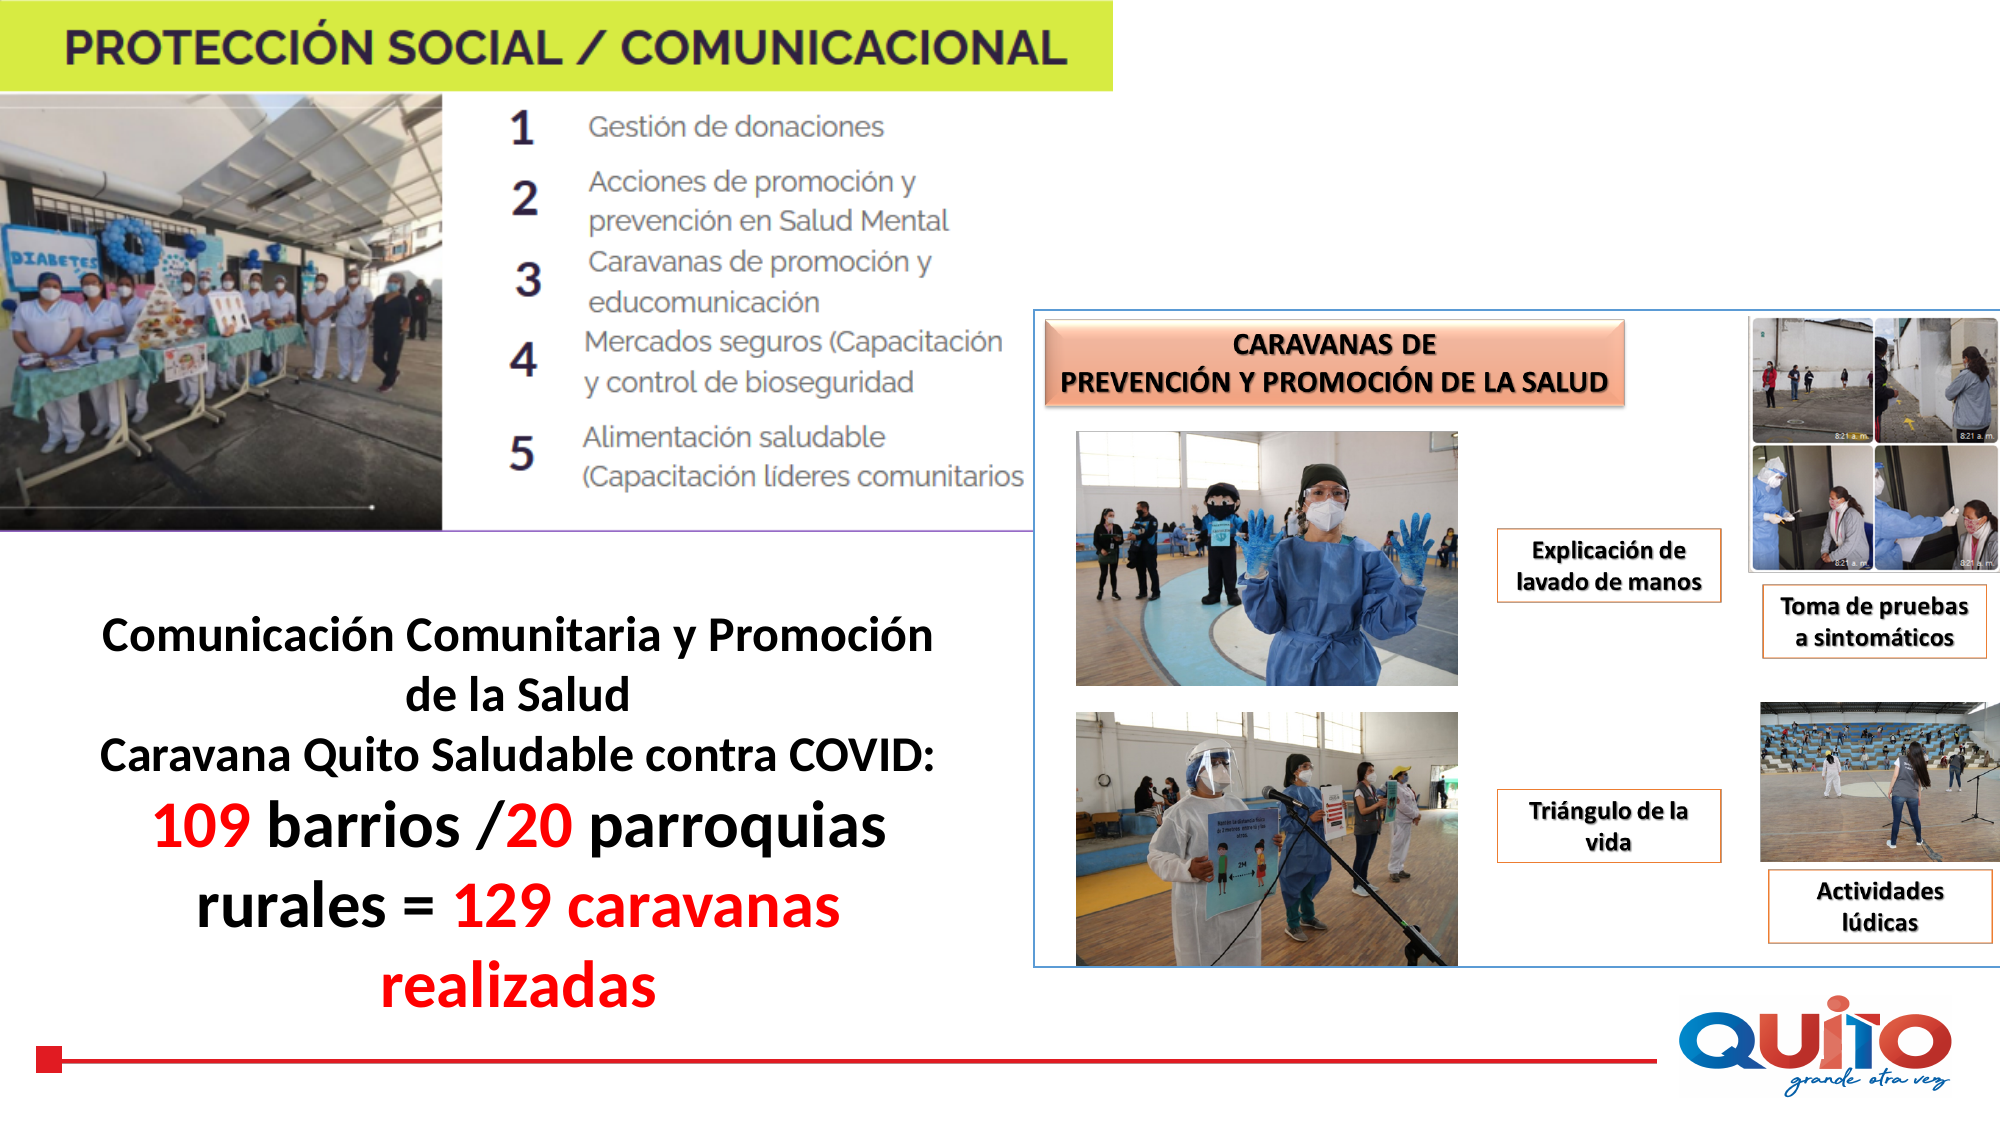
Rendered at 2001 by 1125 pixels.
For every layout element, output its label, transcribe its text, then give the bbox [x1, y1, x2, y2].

picture [0, 0, 2000, 966]
picture [1679, 995, 1952, 1098]
text_box Comunicación Comunitaria y Promoción de la Salud Caravana Quito Saludable contra COVID: 109 barrios /20 parroquias rurales = 129 caravanas realizadas [72, 593, 966, 1029]
